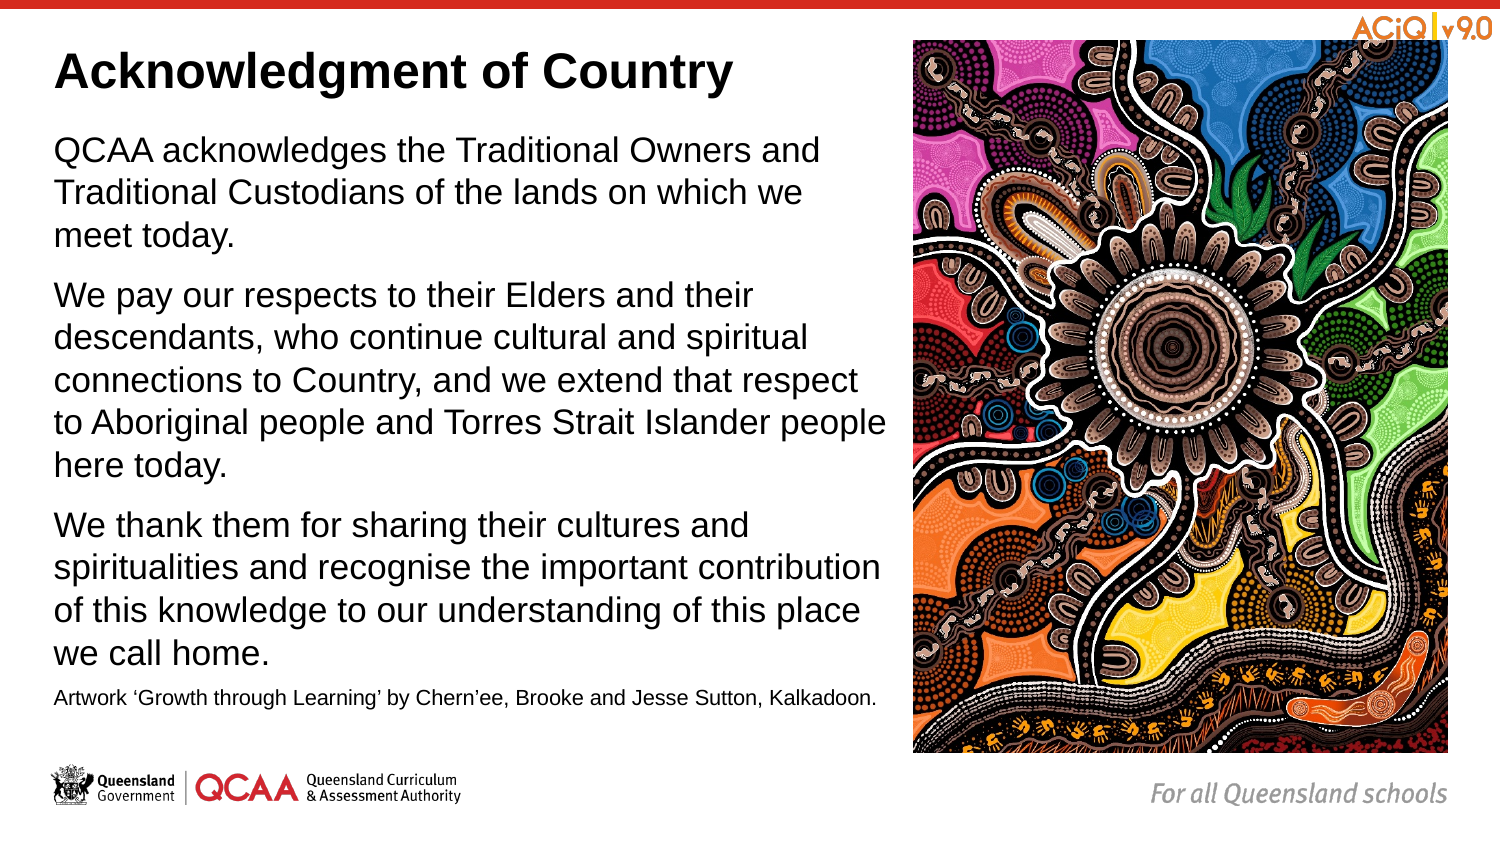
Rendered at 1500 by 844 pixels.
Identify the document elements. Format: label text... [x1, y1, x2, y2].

title Acknowledgment of Country [53, 45, 1448, 105]
picture [913, 105, 1448, 753]
picture [49, 764, 462, 805]
picture [1151, 782, 1447, 806]
picture [913, 12, 1492, 45]
